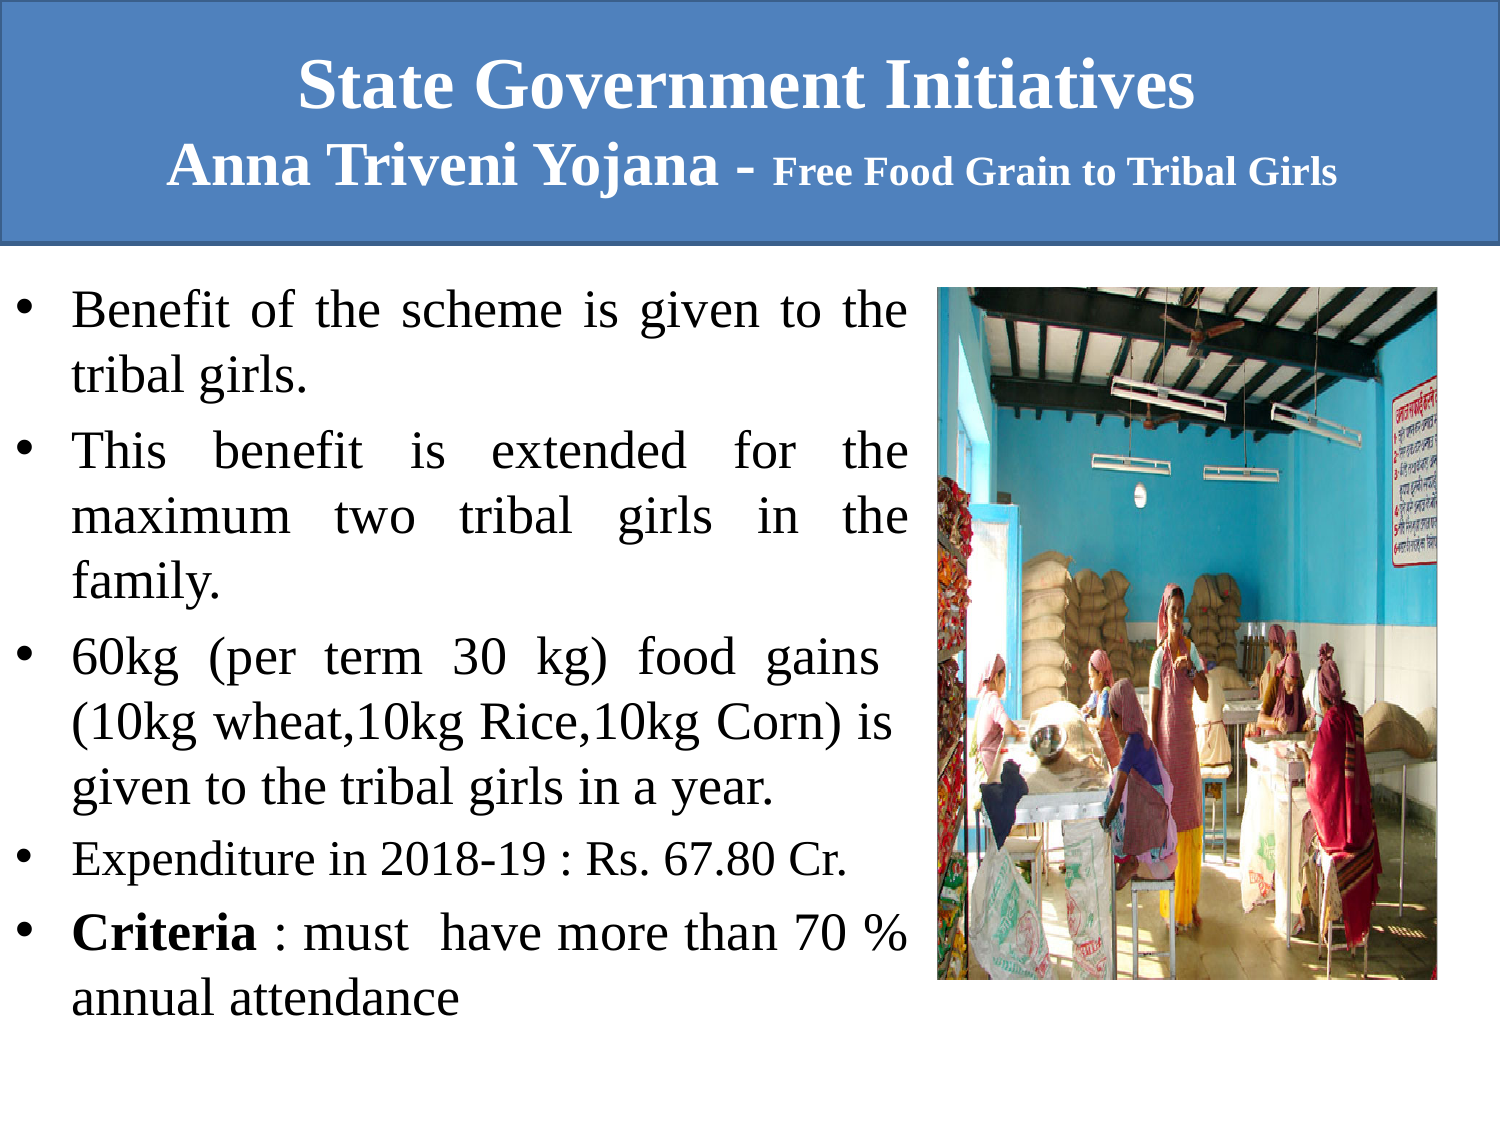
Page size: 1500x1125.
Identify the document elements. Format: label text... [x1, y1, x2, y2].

text_box State Government Initiatives Anna Triveni Yojana - Free Food Grain to Tribal Girls [0, 0, 1500, 246]
picture [937, 287, 1438, 981]
list Benefit of the scheme is given to the tribal girls. This benefit is extended for the maximum two tribal girls in the family. 60kg (per term 30 kg) food gains (10kg wheat,10kg Rice,10kg Corn) is given to the tribal girls in a year. Expenditure in 2018-19 : Rs. 67.80 Cr. Criteria : must have more than 70 % annual attendance [0, 246, 925, 1125]
